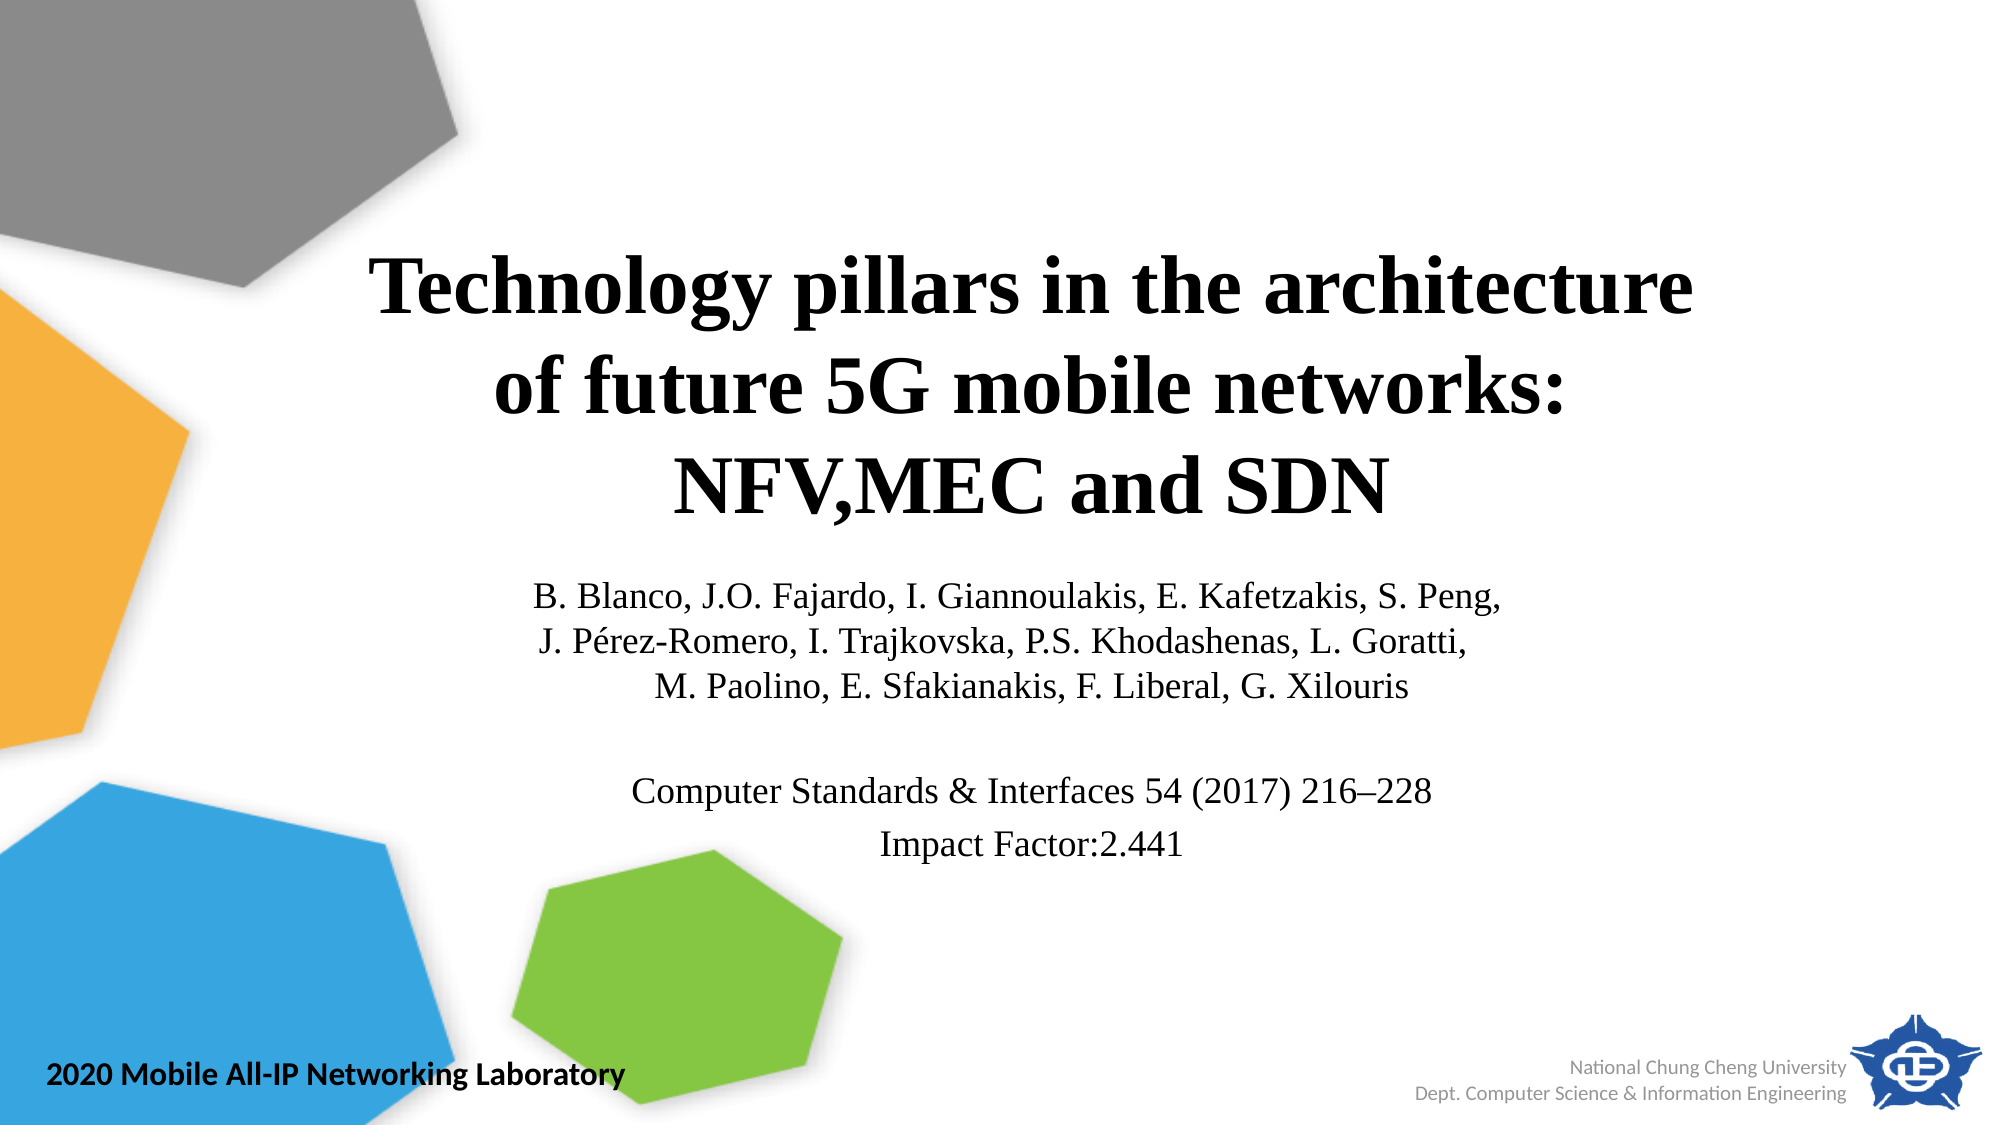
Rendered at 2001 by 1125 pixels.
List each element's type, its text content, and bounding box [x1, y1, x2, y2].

picture [0, 190, 883, 1125]
title Technology pillars in the architecture of future 5G mobile networks: NFV,MEC and SDN [338, 198, 1726, 562]
picture [1832, 1002, 2000, 1118]
subtitle B. Blanco, J.O. Fajardo, I. Giannoulakis, E. Kafetzakis, S. Peng, J. Pérez-Romero, I. Trajkovska, P.S. Khodashenas, L. Goratti, M. Paolino, E. Sfakianakis, F. Liberal, G. Xilouris Computer Standards & Interfaces 54 (2017) 216–228 Impact Factor:2.441 [507, 563, 1557, 882]
